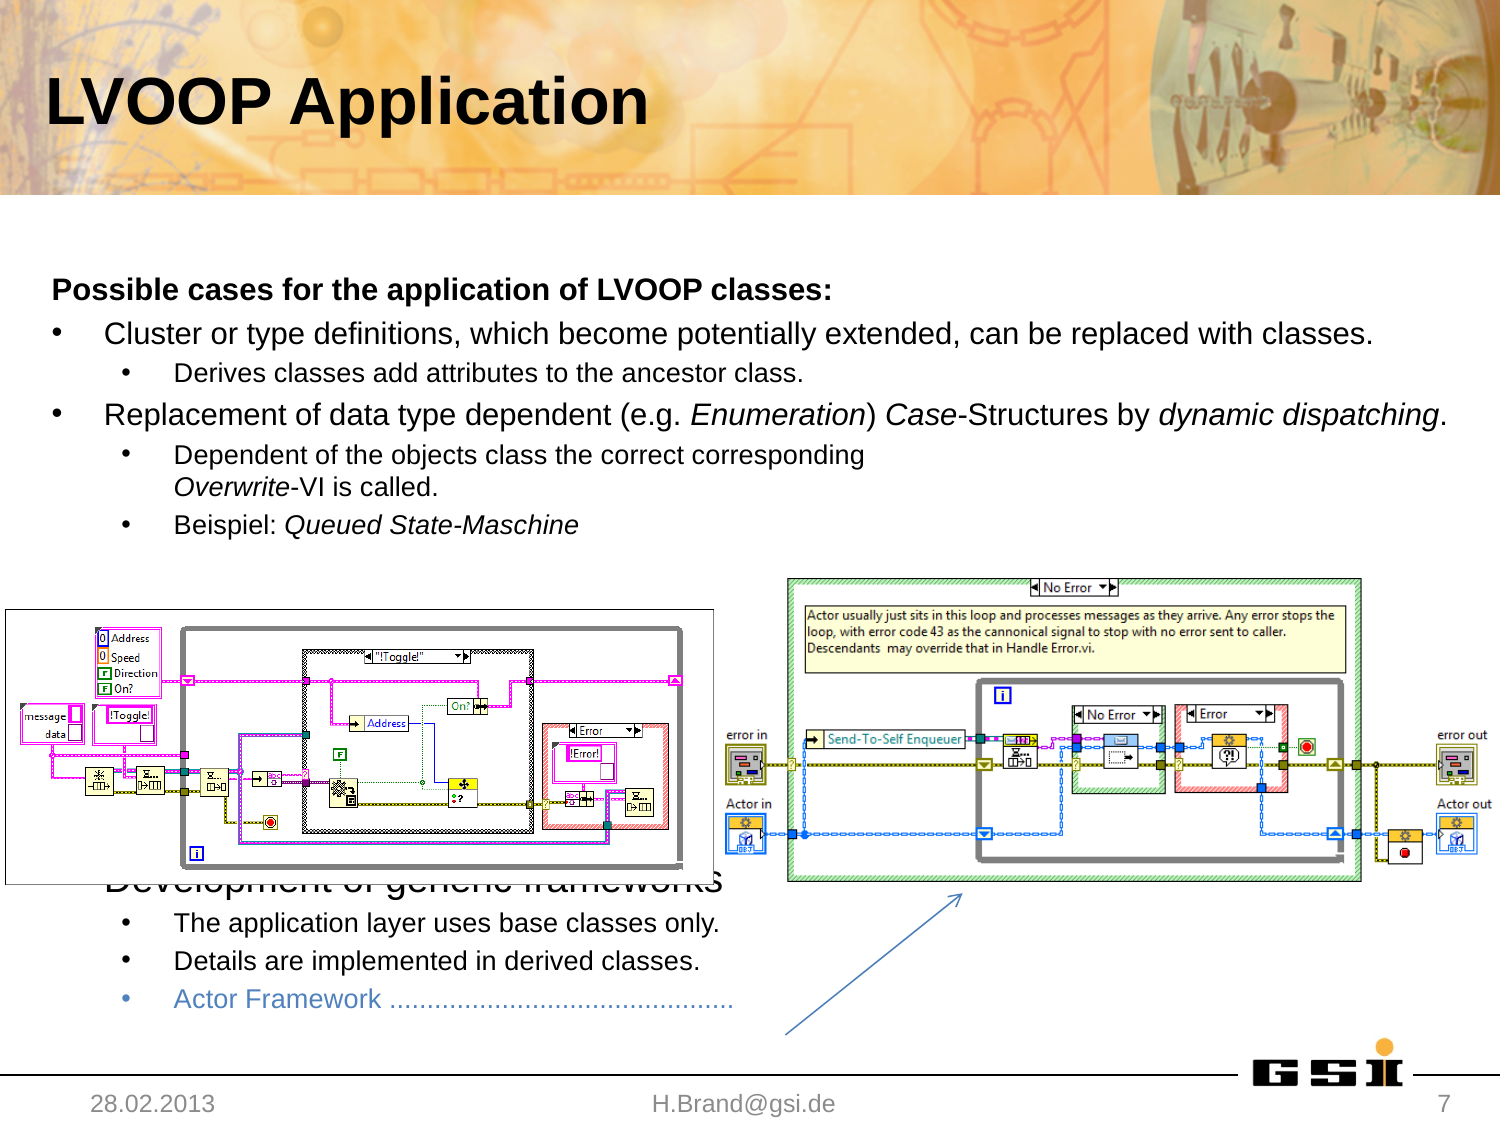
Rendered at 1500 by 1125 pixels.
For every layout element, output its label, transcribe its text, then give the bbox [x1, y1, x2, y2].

footer H.Brand@gsi.de [348, 1080, 1140, 1125]
title LVOOP Application [30, 3, 1472, 192]
picture [725, 578, 1495, 882]
list Possible cases for the application of LVOOP classes: Cluster or type definitions, which become potentially extended, can be replaced with classes. Derives classes add attributes to the ancestor class. Replacement of data type dependent (e.g. Enumeration) Case-Structures by dynamic dispatching. Dependent of the objects class the correct corresponding Overwrite-VI is called. Beispiel: Queued State-Maschine Development of generic frameworks The application layer uses base classes only. Details are implemented in derived classes. Actor Framework .............................................. [36, 262, 1467, 613]
picture [0, 0, 1500, 195]
list Possible cases for the application of LVOOP classes: Cluster or type definitions, which become potentially extended, can be replaced with classes. Derives classes add attributes to the ancestor class. Replacement of data type dependent (e.g. Enumeration) Case-Structures by dynamic dispatching. Dependent of the objects class the correct corresponding Overwrite-VI is called. Beispiel: Queued State-Maschine Development of generic frameworks The application layer uses base classes only. Details are implemented in derived classes. Actor Framework .............................................. [36, 885, 1467, 1059]
picture [5, 609, 714, 885]
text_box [785, 892, 963, 1036]
slide_number 7 [1240, 1080, 1467, 1125]
picture [1252, 1059, 1403, 1080]
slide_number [75, 1080, 290, 1125]
